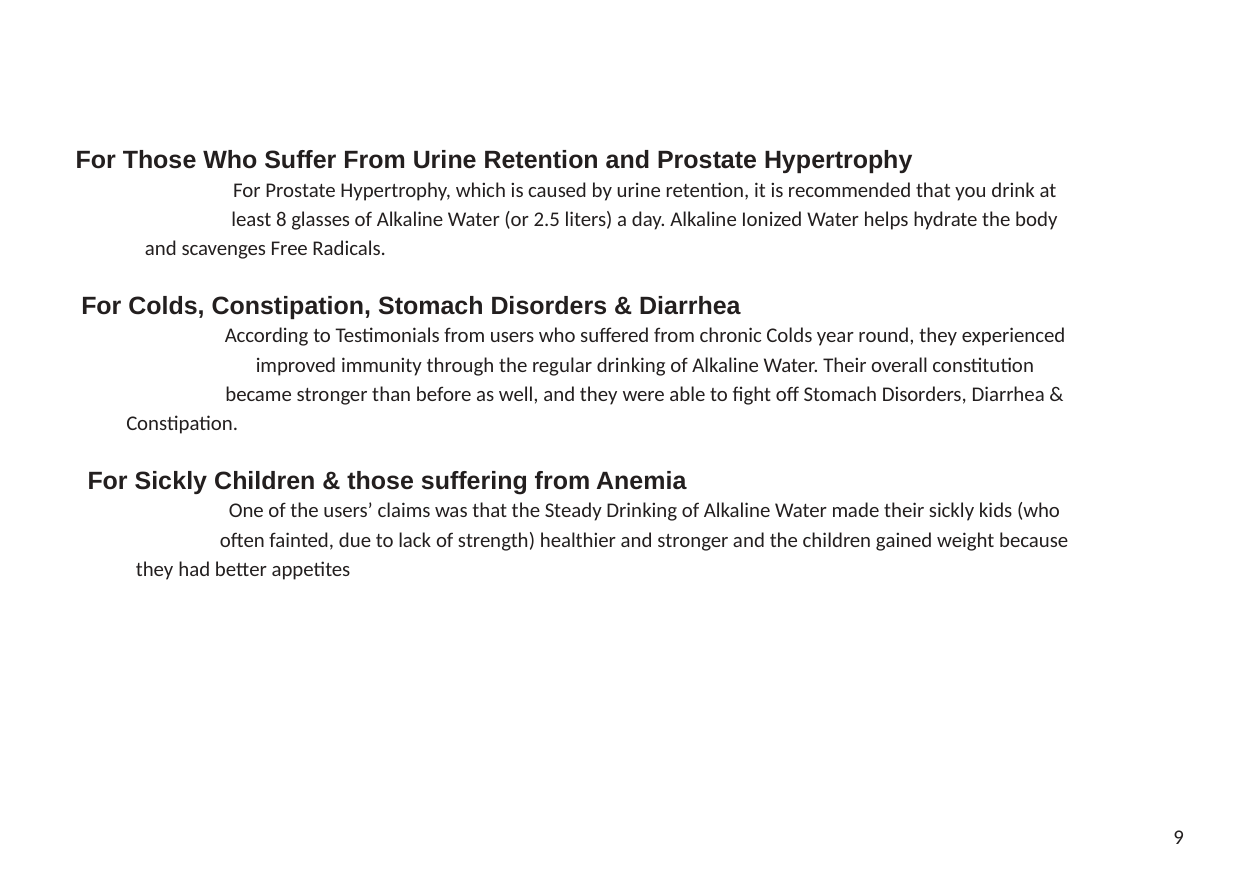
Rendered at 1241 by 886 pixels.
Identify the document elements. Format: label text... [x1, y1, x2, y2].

text_box often fainted, due to lack of strength) healthier and stronger and the children gained weight because [205, 518, 1084, 559]
text_box they had better appetites [121, 547, 366, 588]
text_box and scavenges Free Radicals. [130, 227, 402, 267]
text_box became stronger than before as well, and they were able to fight off Stomach Disorders, Diarrhea & [210, 372, 1080, 413]
text_box 9 [1158, 816, 1199, 857]
text_box Constipation. [111, 402, 254, 442]
text_box improved immunity through the regular drinking of Alkaline Water. Their overall constitution [241, 343, 1050, 372]
text_box For Those Who Suffer From Urine Retention and Prostate Hypertrophy [60, 136, 929, 182]
text_box For Prostate Hypertrophy, which is caused by urine retention, it is recommended that you drink at [218, 168, 1072, 197]
text_box For Colds, Constipation, Stomach Disorders & Diarrhea [66, 282, 758, 327]
text_box One of the users’ claims was that the Steady Drinking of Alkaline Water made their sickly kids (who [214, 489, 1076, 518]
text_box According to Testimonials from users who suffered from chronic Colds year round, they experienced [209, 314, 1081, 355]
text_box least 8 glasses of Alkaline Water (or 2.5 liters) a day. Alkaline Ionized Water helps hydrate the body [216, 197, 1074, 238]
text_box For Sickly Children & those suffering from Anemia [72, 457, 703, 502]
